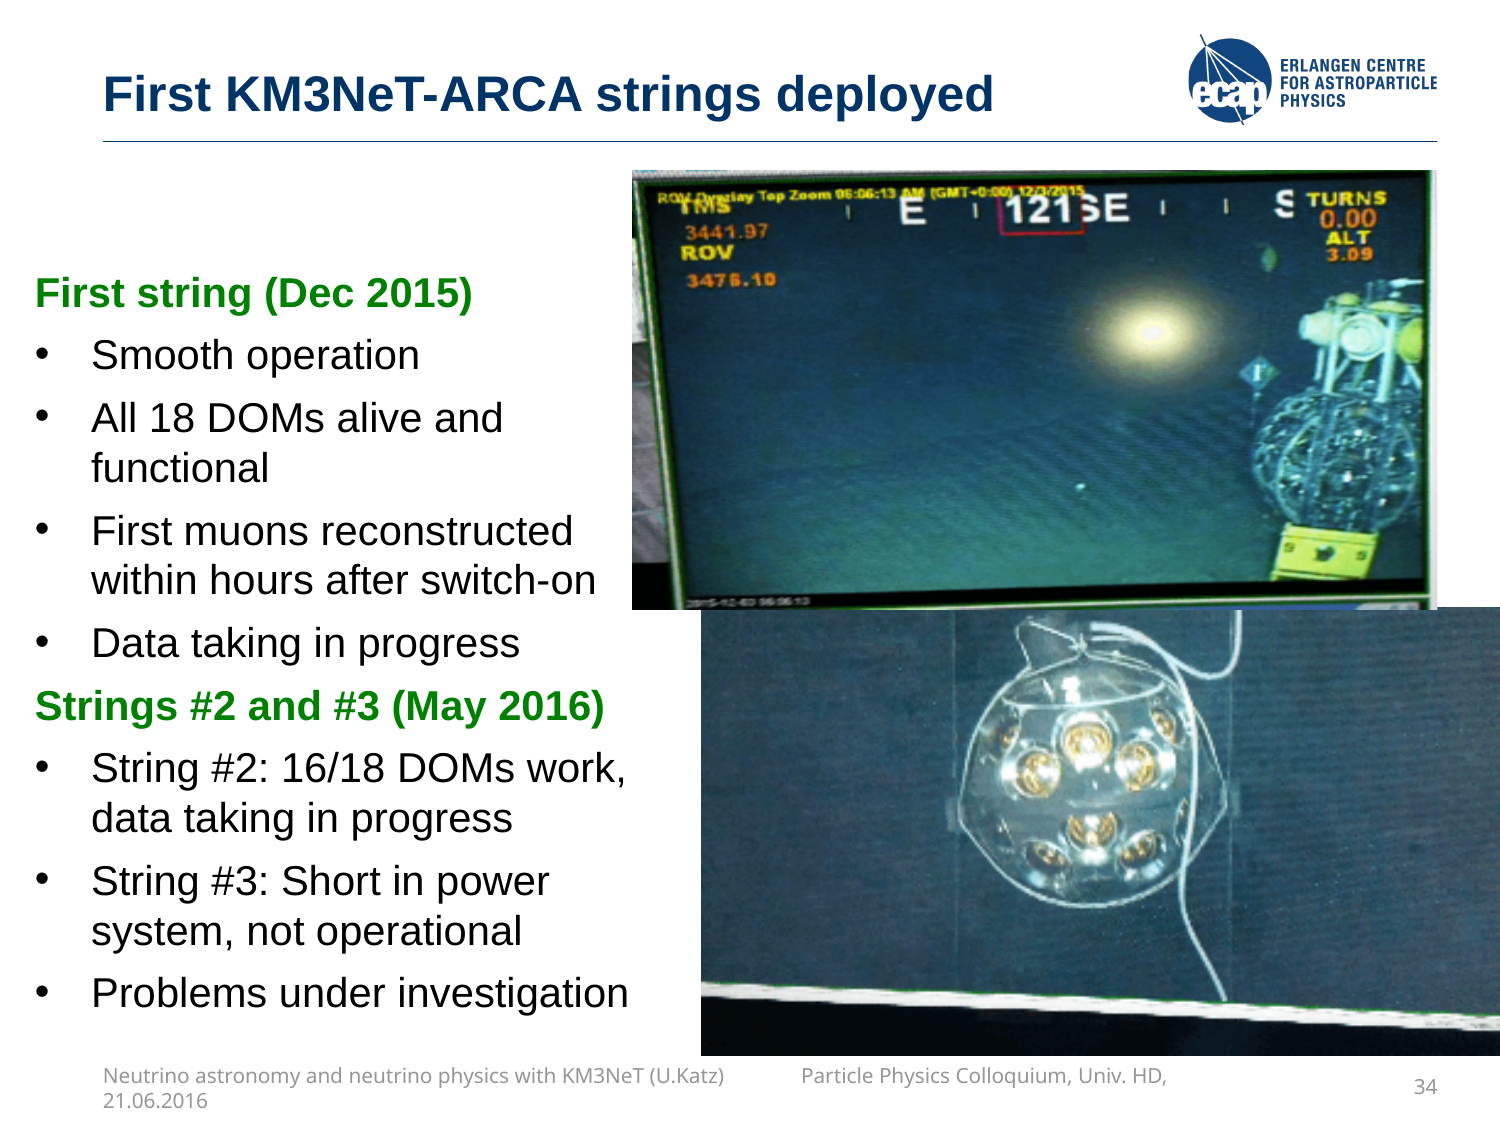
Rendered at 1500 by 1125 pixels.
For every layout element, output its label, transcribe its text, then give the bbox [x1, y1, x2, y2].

title First KM3NeT-ARCA strings deployed [102, 62, 1438, 122]
slide_number 34 [1363, 1065, 1438, 1125]
footer Neutrino astronomy and neutrino physics with KM3NeT (U.Katz) Particle Physics Colloquium, Univ. HD, 21.06.2016 [102, 1065, 1276, 1125]
picture [397, 170, 1500, 1057]
text_box First string (Dec 2015) Smooth operation All 18 DOMs alive and functional First muons reconstructed within hours after switch-on Data taking in progress Strings #2 and #3 (May 2016) String #2: 16/18 DOMs work, data taking in progress String #3: Short in power system, not operational Problems under investigation [20, 258, 702, 1086]
